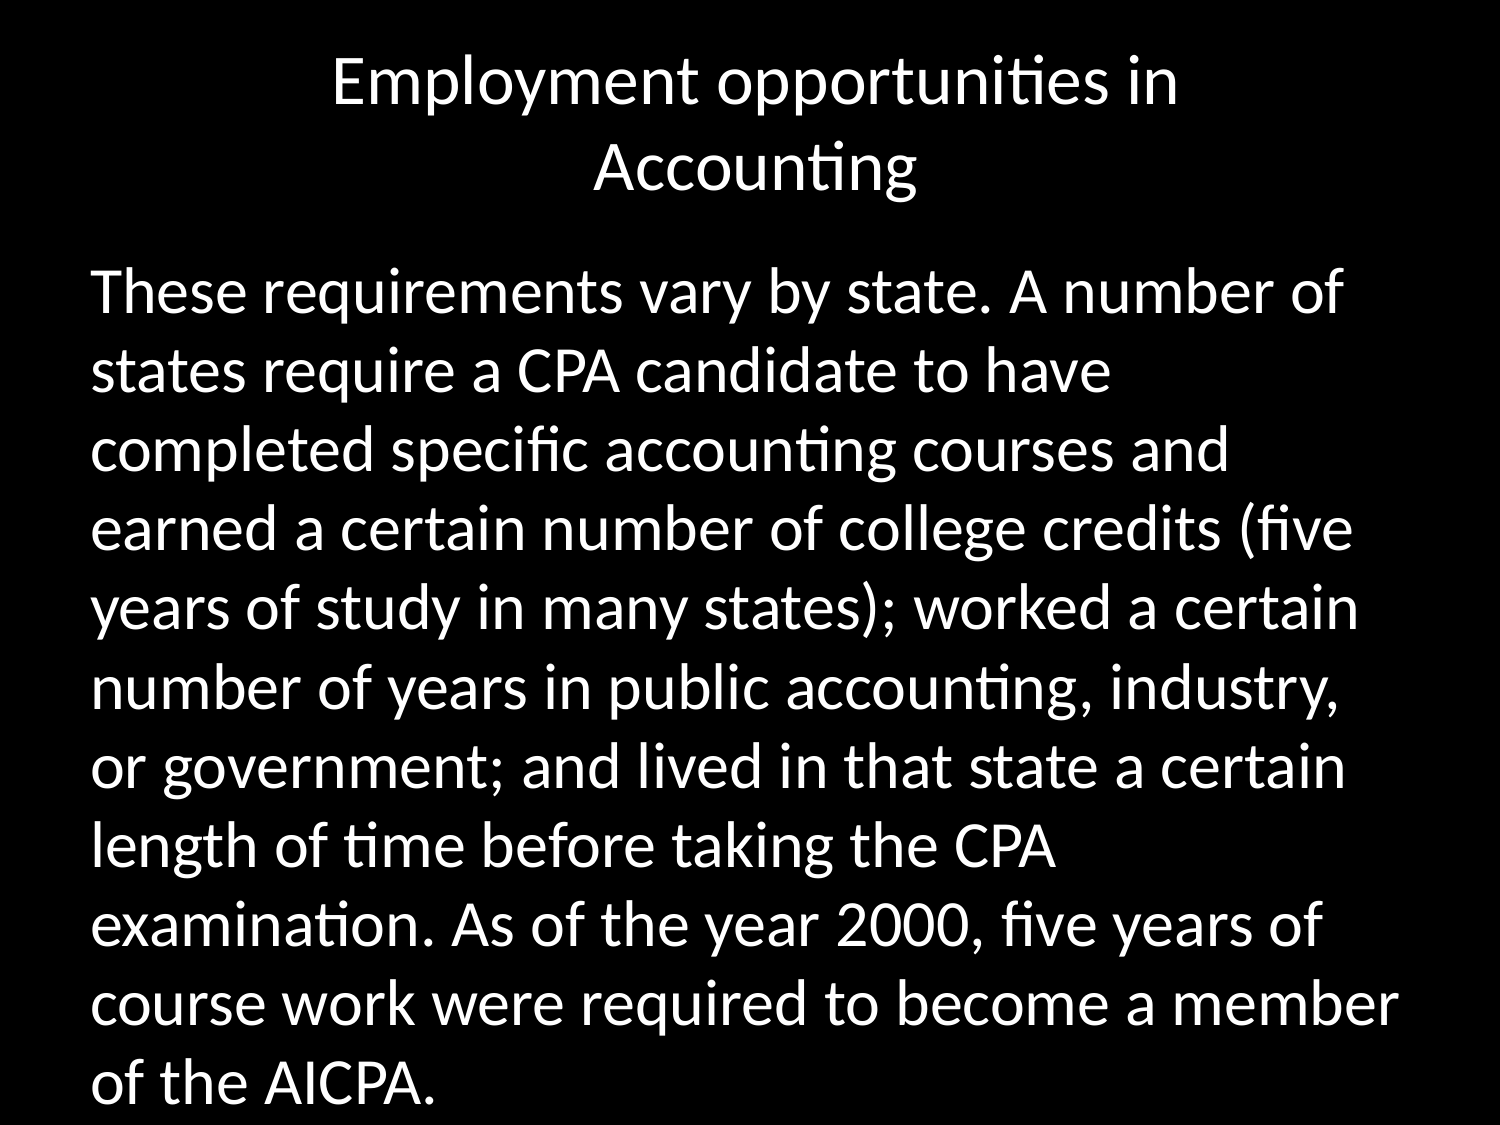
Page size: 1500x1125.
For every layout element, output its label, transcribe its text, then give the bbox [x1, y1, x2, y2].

title Employment opportunities in Accounting [150, 24, 1363, 213]
list These requirements vary by state. A number of states require a CPA candidate to have completed specific accounting courses and earned a certain number of college credits (five years of study in many states); worked a certain number of years in public accounting, industry, or government; and lived in that state a certain length of time before taking the CPA examination. As of the year 2000, five years of course work were required to become a member of the AICPA. [75, 239, 1425, 1125]
